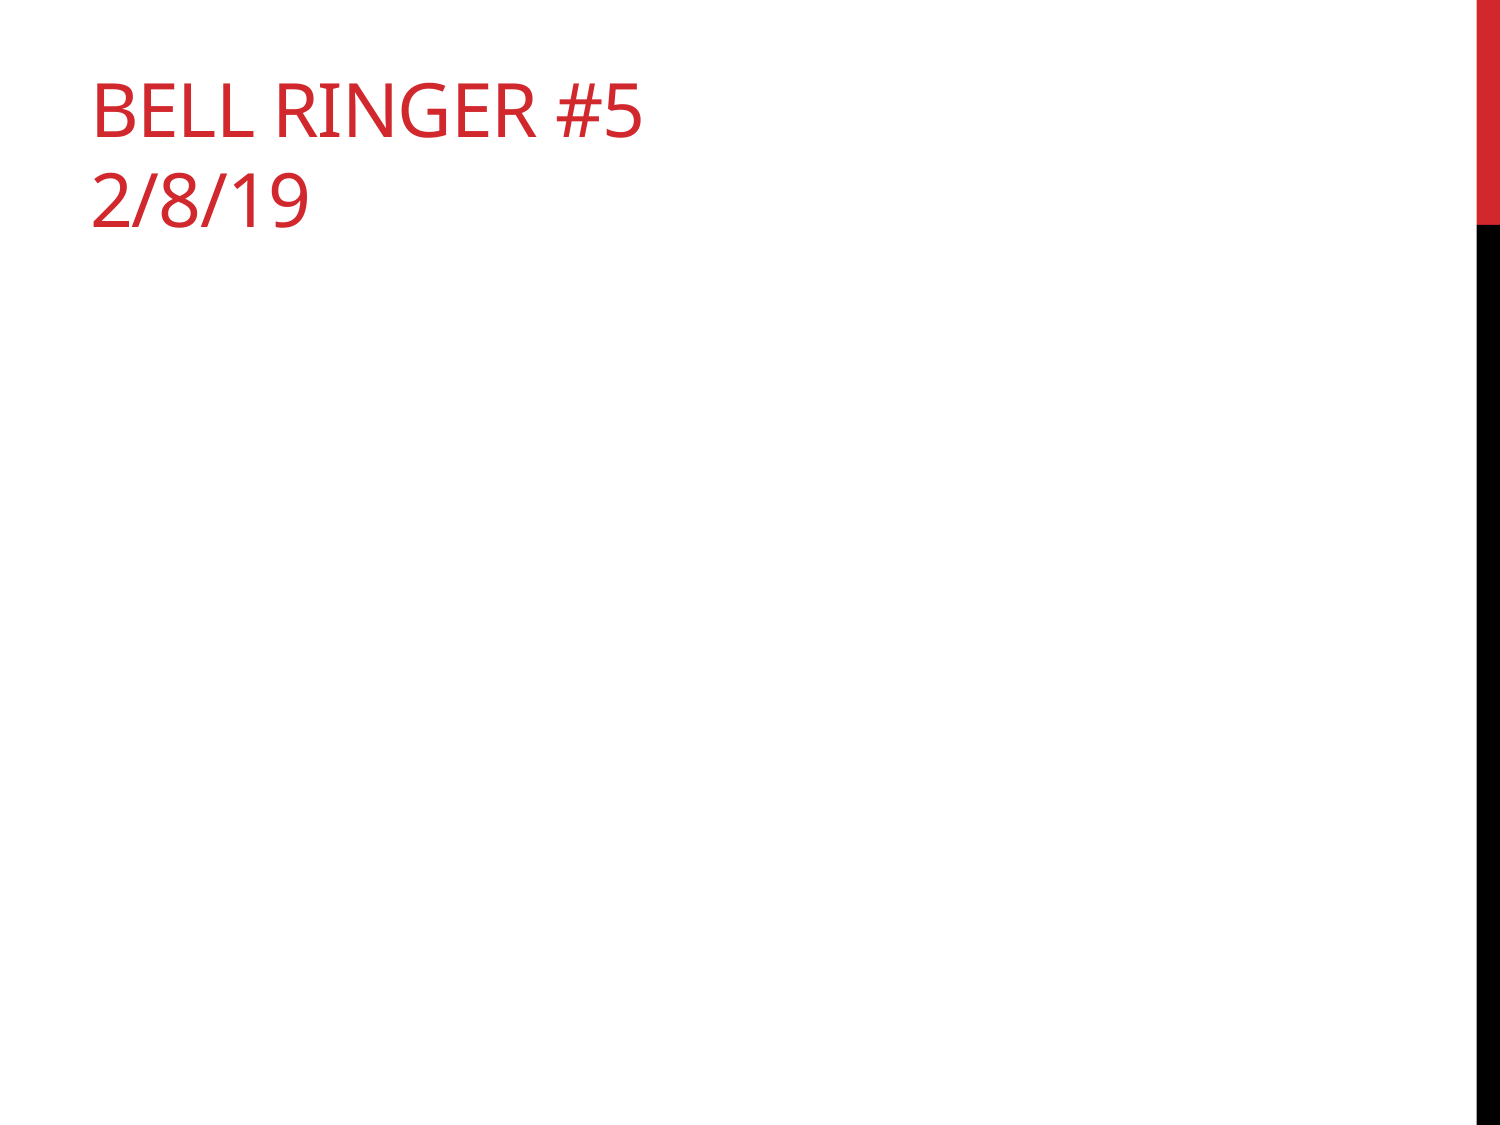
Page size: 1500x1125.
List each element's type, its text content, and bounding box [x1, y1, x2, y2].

title Bell Ringer #5 2/8/19 [75, 25, 1025, 250]
